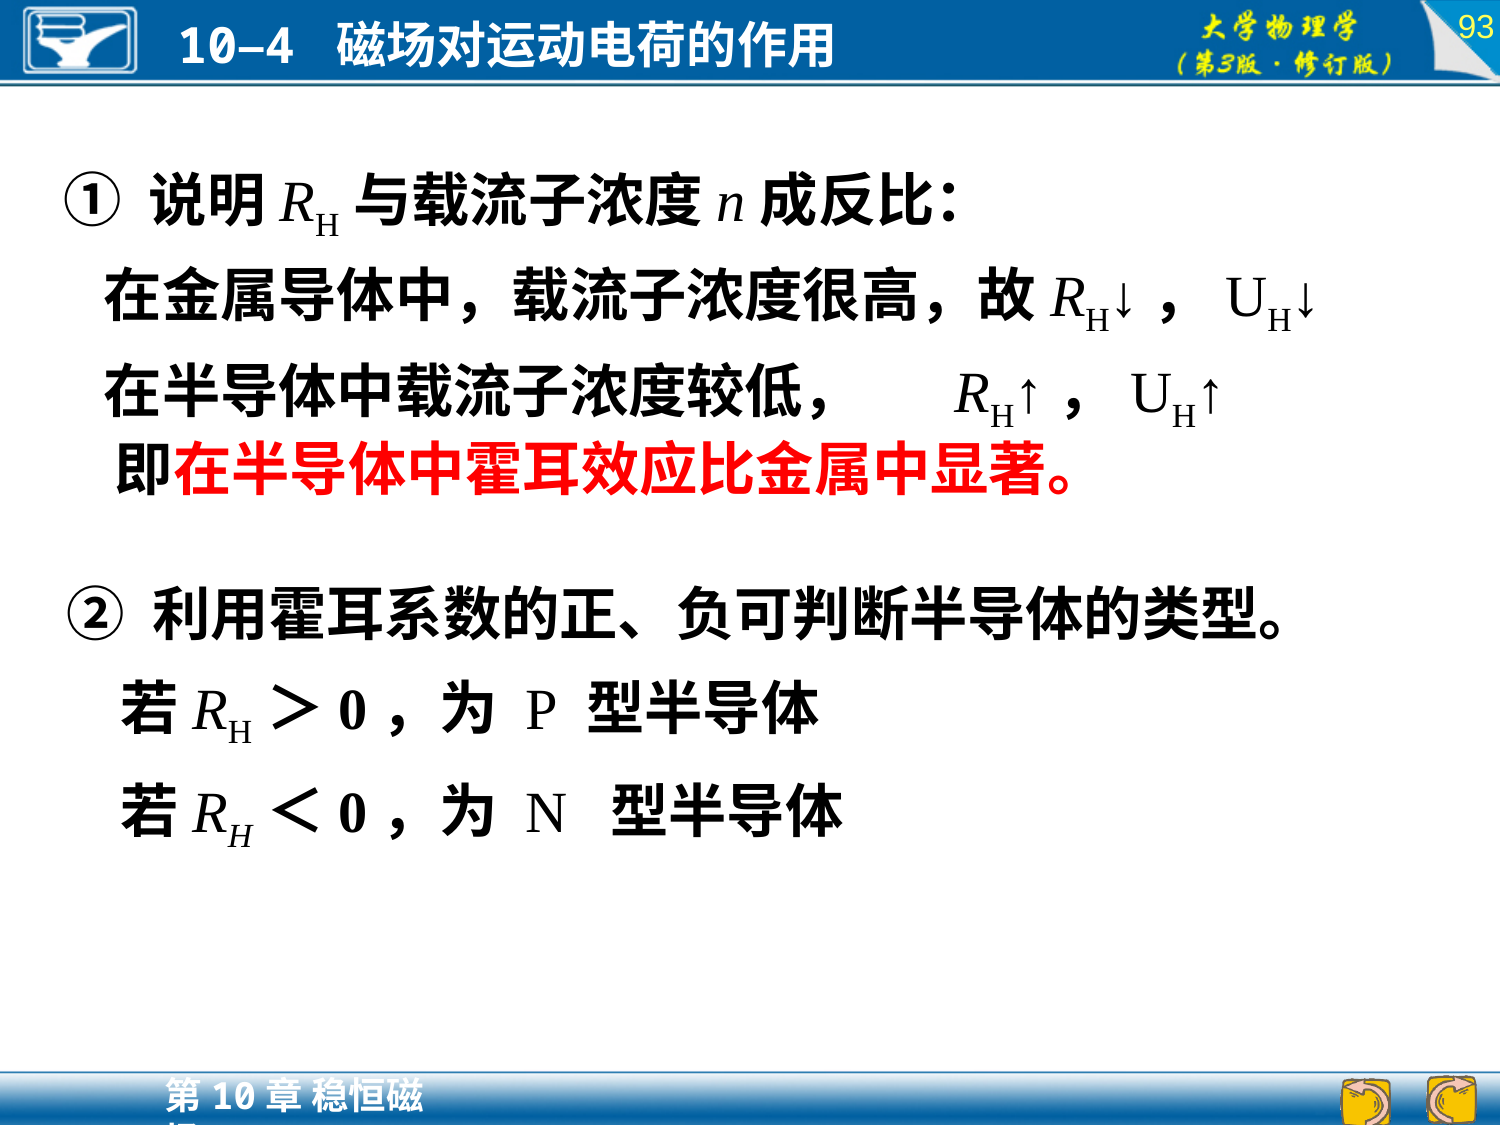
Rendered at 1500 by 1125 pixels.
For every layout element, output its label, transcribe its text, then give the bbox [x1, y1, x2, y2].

picture [0, 0, 1500, 1125]
footer 93 [1411, 0, 1500, 69]
text_box 即在半导体中霍耳效应比金属中显著。 [100, 425, 1275, 510]
text_box ② 利用霍耳系数的正、负可判断半导体的类型。 若RH＞0，为 P 型半导体 若RH＜0，为 N 型半导体 [51, 548, 1425, 862]
text_box ① 说明RH与载流子浓度n成反比： 在金属导体中，载流子浓度很高，故RH↓，UH↓ 在半导体中载流子浓度较低， RH↑，UH↑ [48, 139, 1459, 442]
